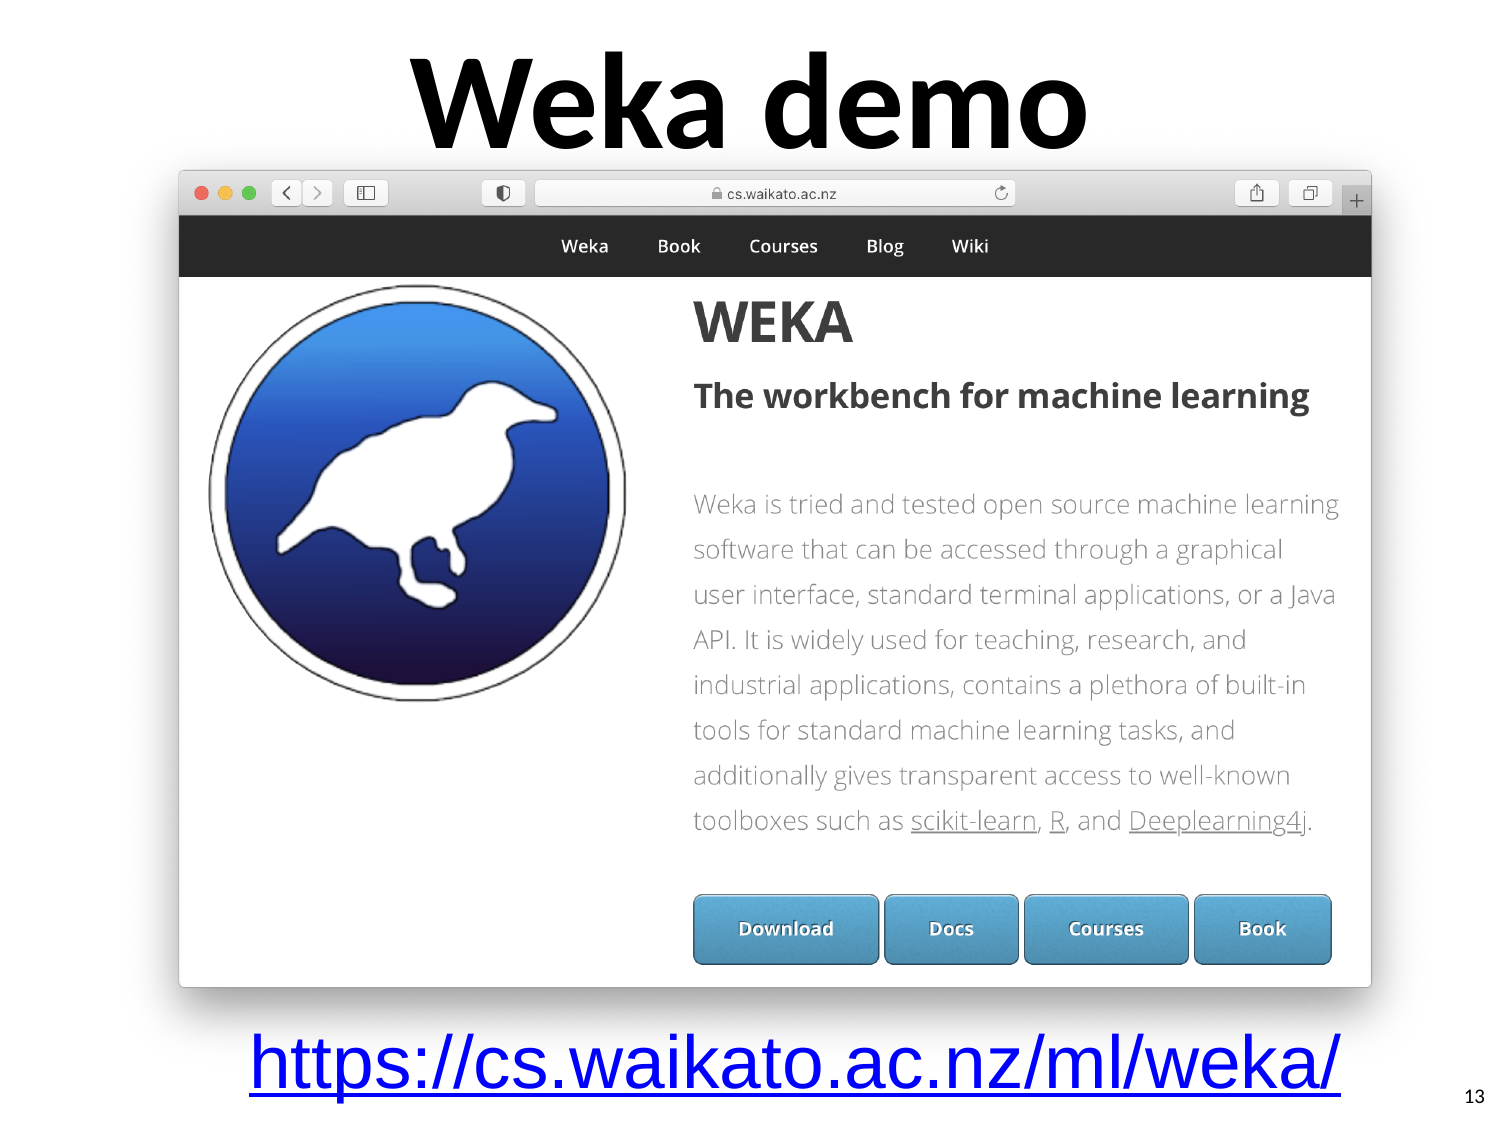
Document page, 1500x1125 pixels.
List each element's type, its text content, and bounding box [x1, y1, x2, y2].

slide_number 13 [1187, 1074, 1500, 1125]
text_box https://cs.waikato.ac.nz/ml/weka/ [234, 1083, 1356, 1112]
title Weka demo [112, 0, 1388, 124]
picture [112, 125, 1438, 1076]
